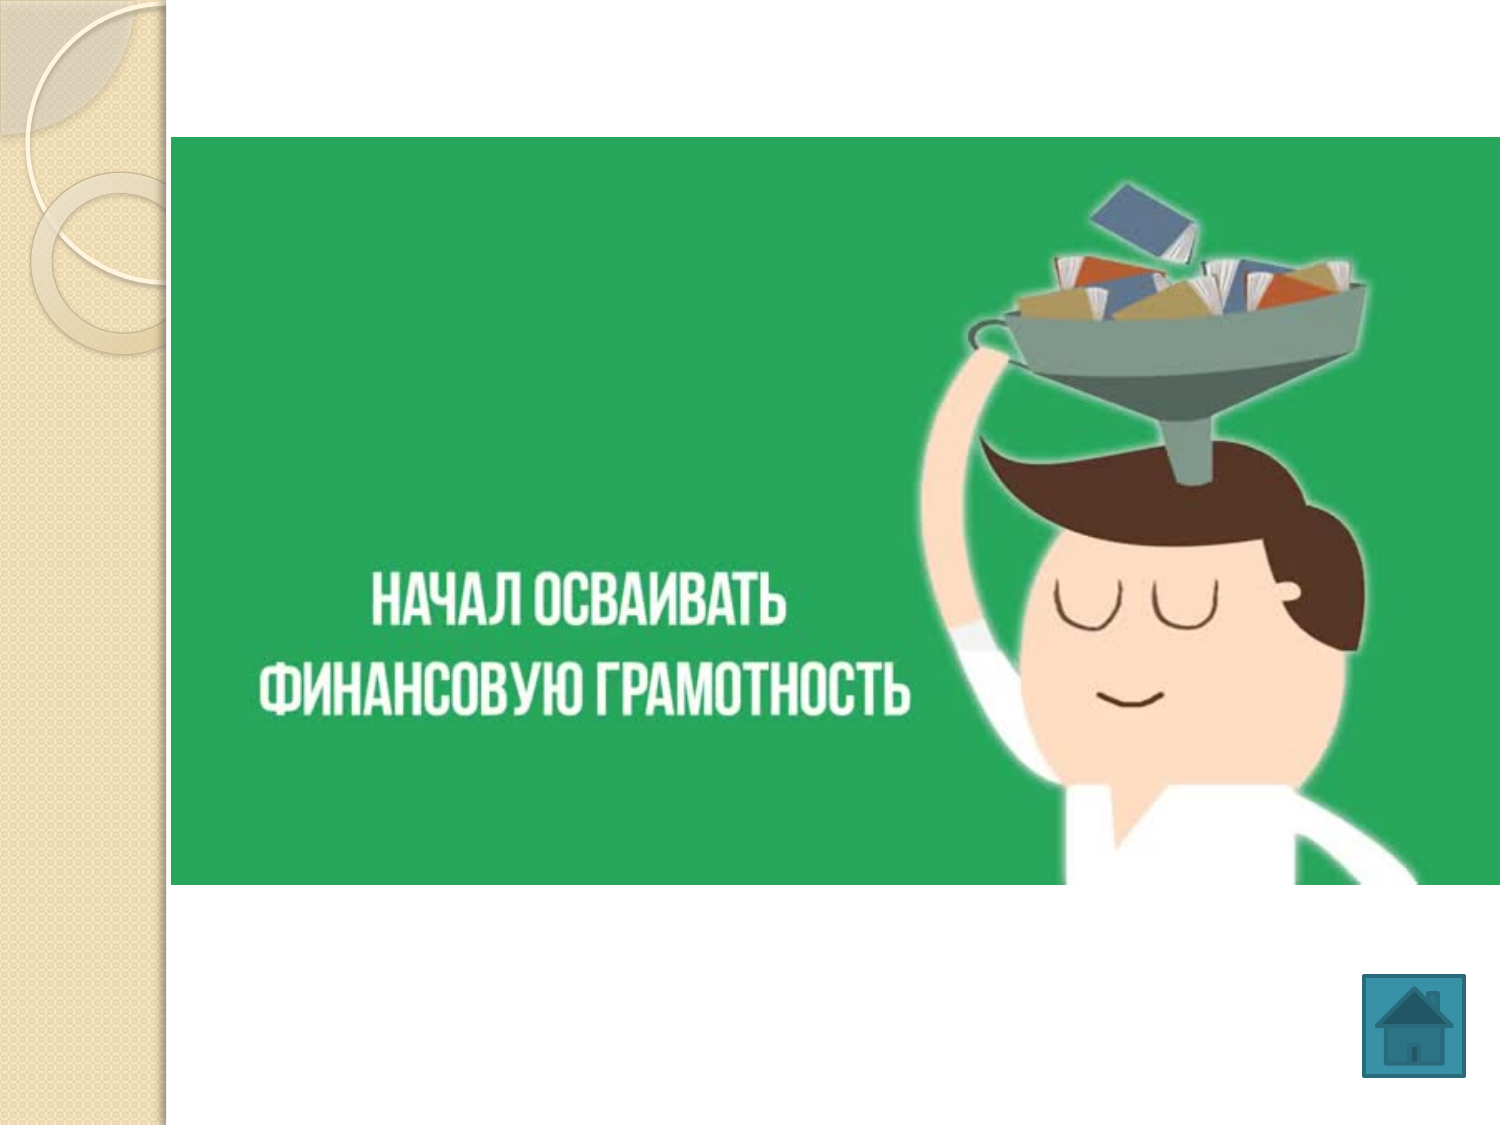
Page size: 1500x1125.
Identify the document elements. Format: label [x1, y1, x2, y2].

text_box [1362, 974, 1466, 1078]
list [170, 136, 1500, 885]
